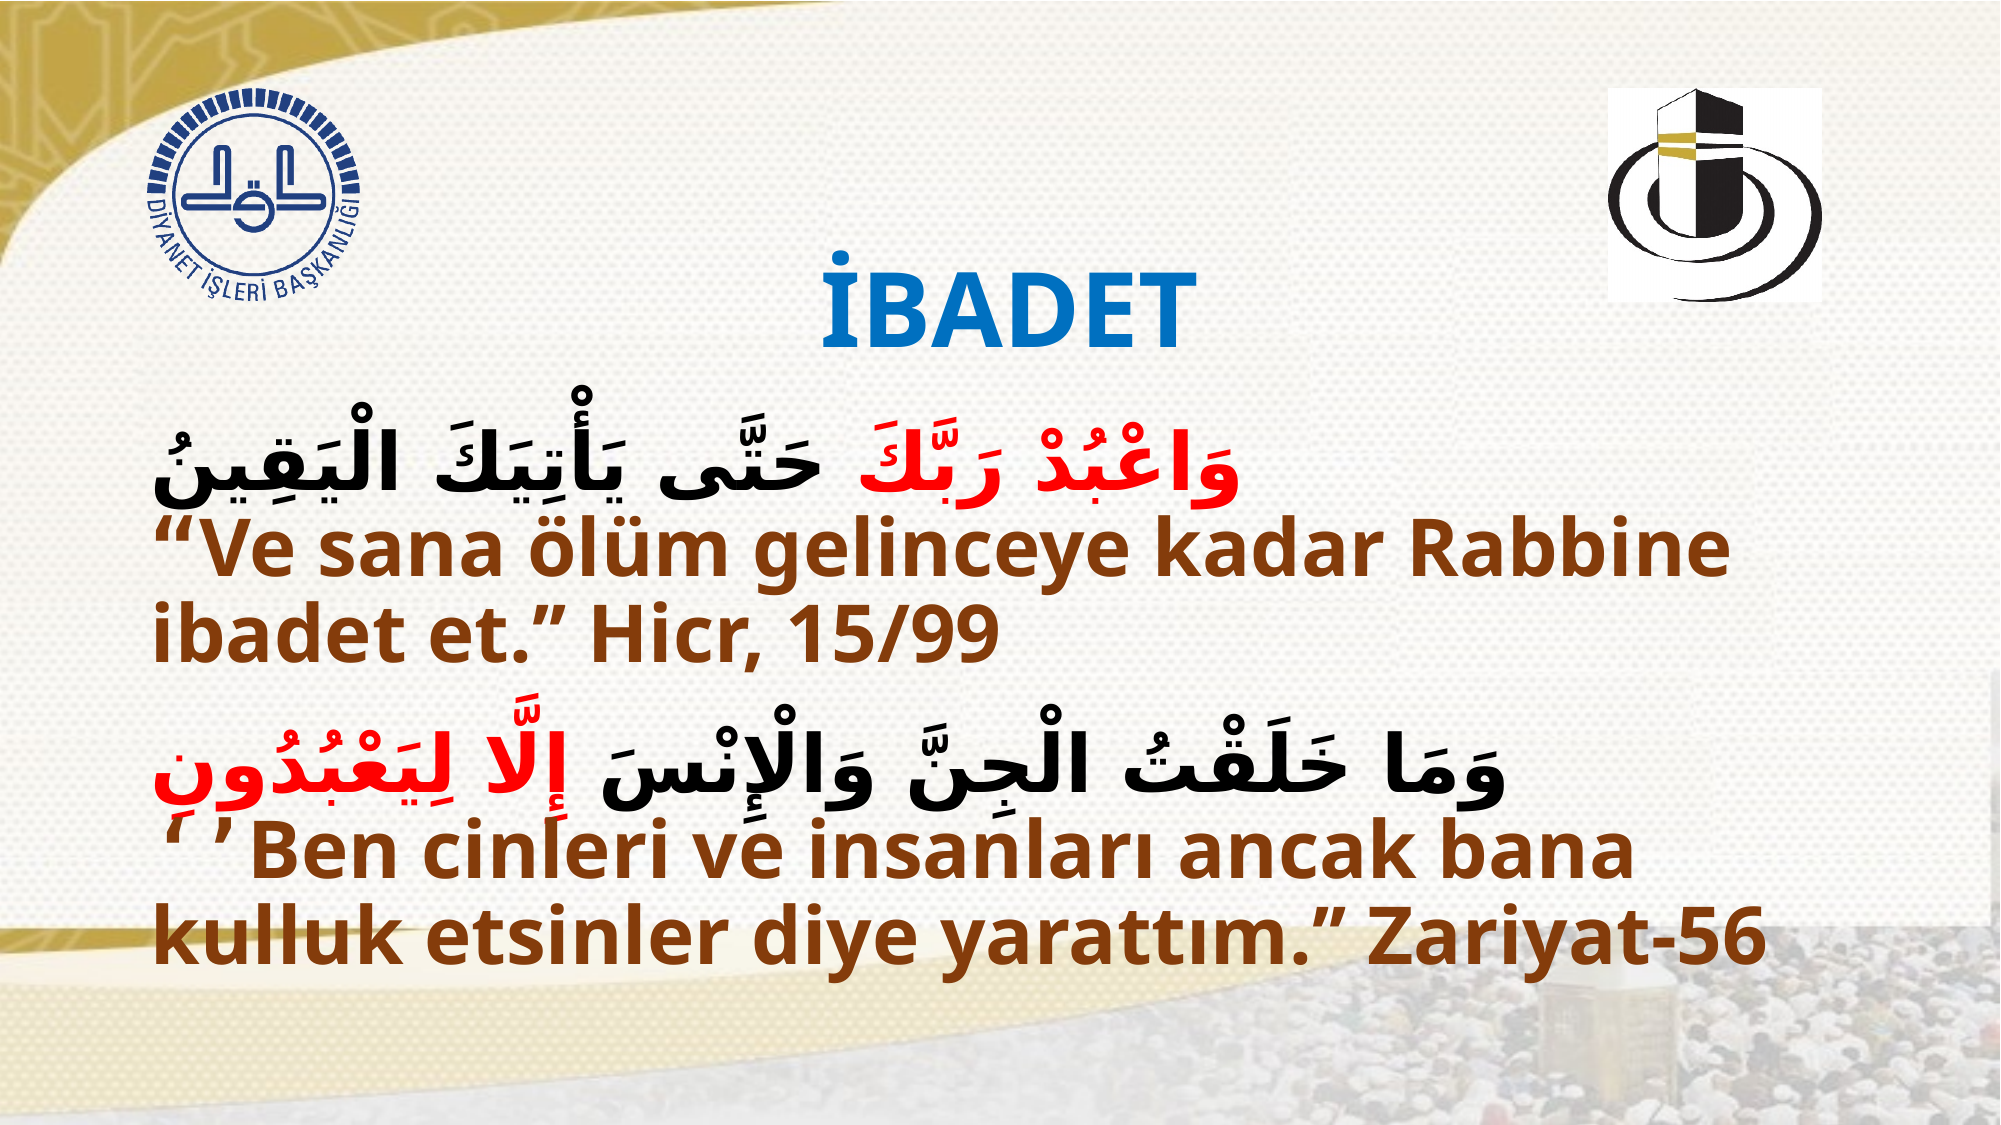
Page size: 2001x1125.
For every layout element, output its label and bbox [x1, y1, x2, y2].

picture [1608, 88, 1822, 302]
list [0, 1, 2000, 1125]
picture [147, 88, 360, 301]
